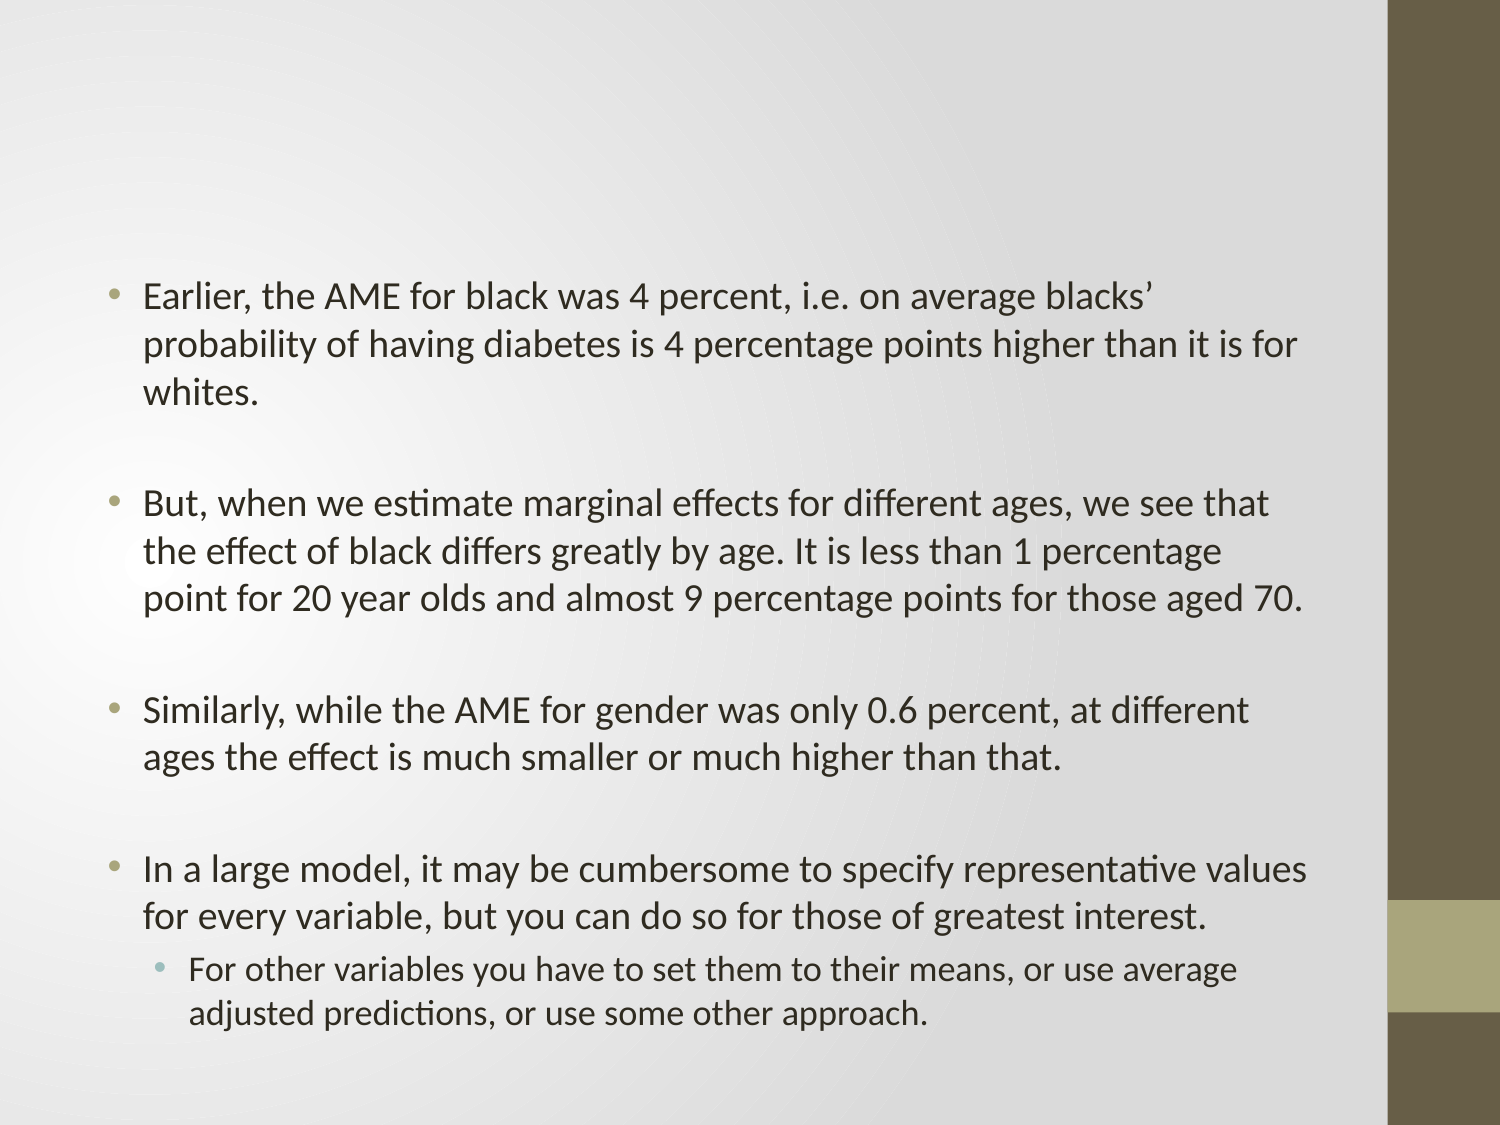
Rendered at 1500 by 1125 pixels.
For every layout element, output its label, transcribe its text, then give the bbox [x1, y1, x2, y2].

list Earlier, the AME for black was 4 percent, i.e. on average blacks’ probability of having diabetes is 4 percentage points higher than it is for whites. But, when we estimate marginal effects for different ages, we see that the effect of black differs greatly by age. It is less than 1 percentage point for 20 year olds and almost 9 percentage points for those aged 70. Similarly, while the AME for gender was only 0.6 percent, at different ages the effect is much smaller or much higher than that. In a large model, it may be cumbersome to specify representative values for every variable, but you can do so for those of greatest interest. For other variables you have to set them to their means, or use average adjusted predictions, or use some other approach. [75, 262, 1325, 1050]
